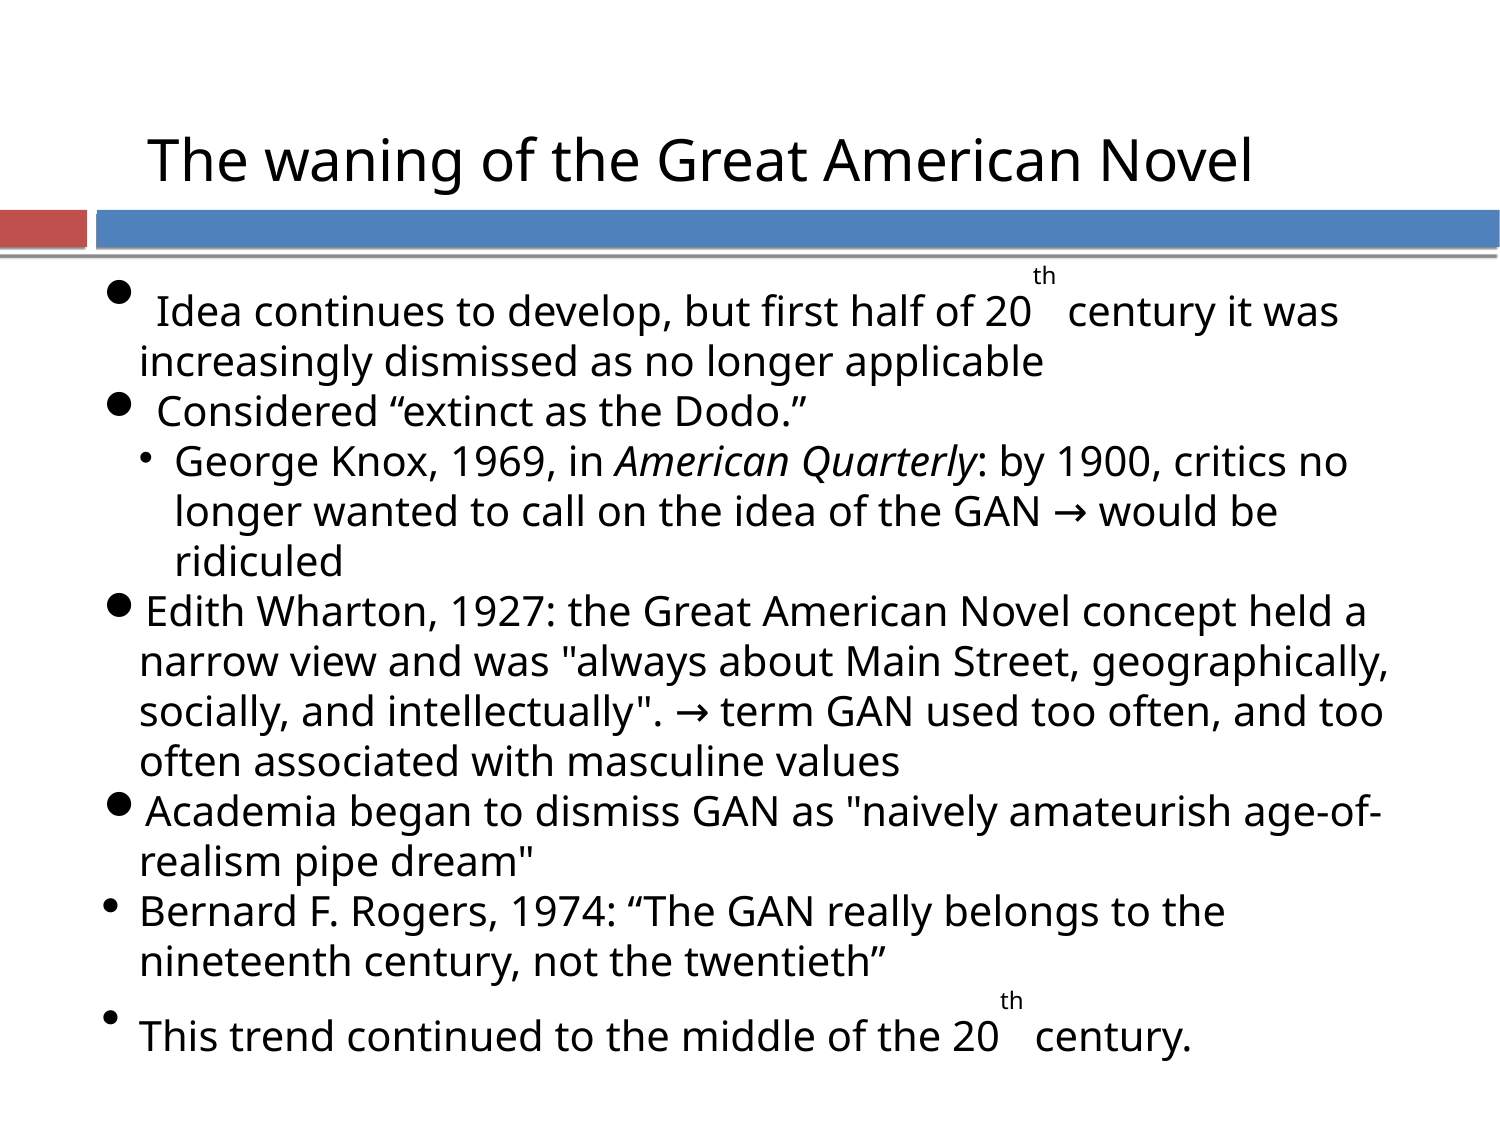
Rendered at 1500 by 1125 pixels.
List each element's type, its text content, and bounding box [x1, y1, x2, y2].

text_box The waning of the Great American Novel [133, 116, 1270, 207]
text_box Idea continues to develop, but first half of 20th century it was increasingly dismissed as no longer applicable Considered “extinct as the Dodo.” George Knox, 1969, in American Quarterly: by 1900, critics no longer wanted to call on the idea of the GAN → would be ridiculed Edith Wharton, 1927: the Great American Novel concept held a narrow view and was "always about Main Street, geographically, socially, and intellectually". → term GAN used too often, and too often associated with masculine values Academia began to dismiss GAN as "naively amateurish age-of-realism pipe dream" Bernard F. Rogers, 1974: “The GAN really belongs to the nineteenth century, not the twentieth” This trend continued to the middle of the 20th century. [88, 252, 1430, 1108]
text_box [100, 37, 1438, 200]
